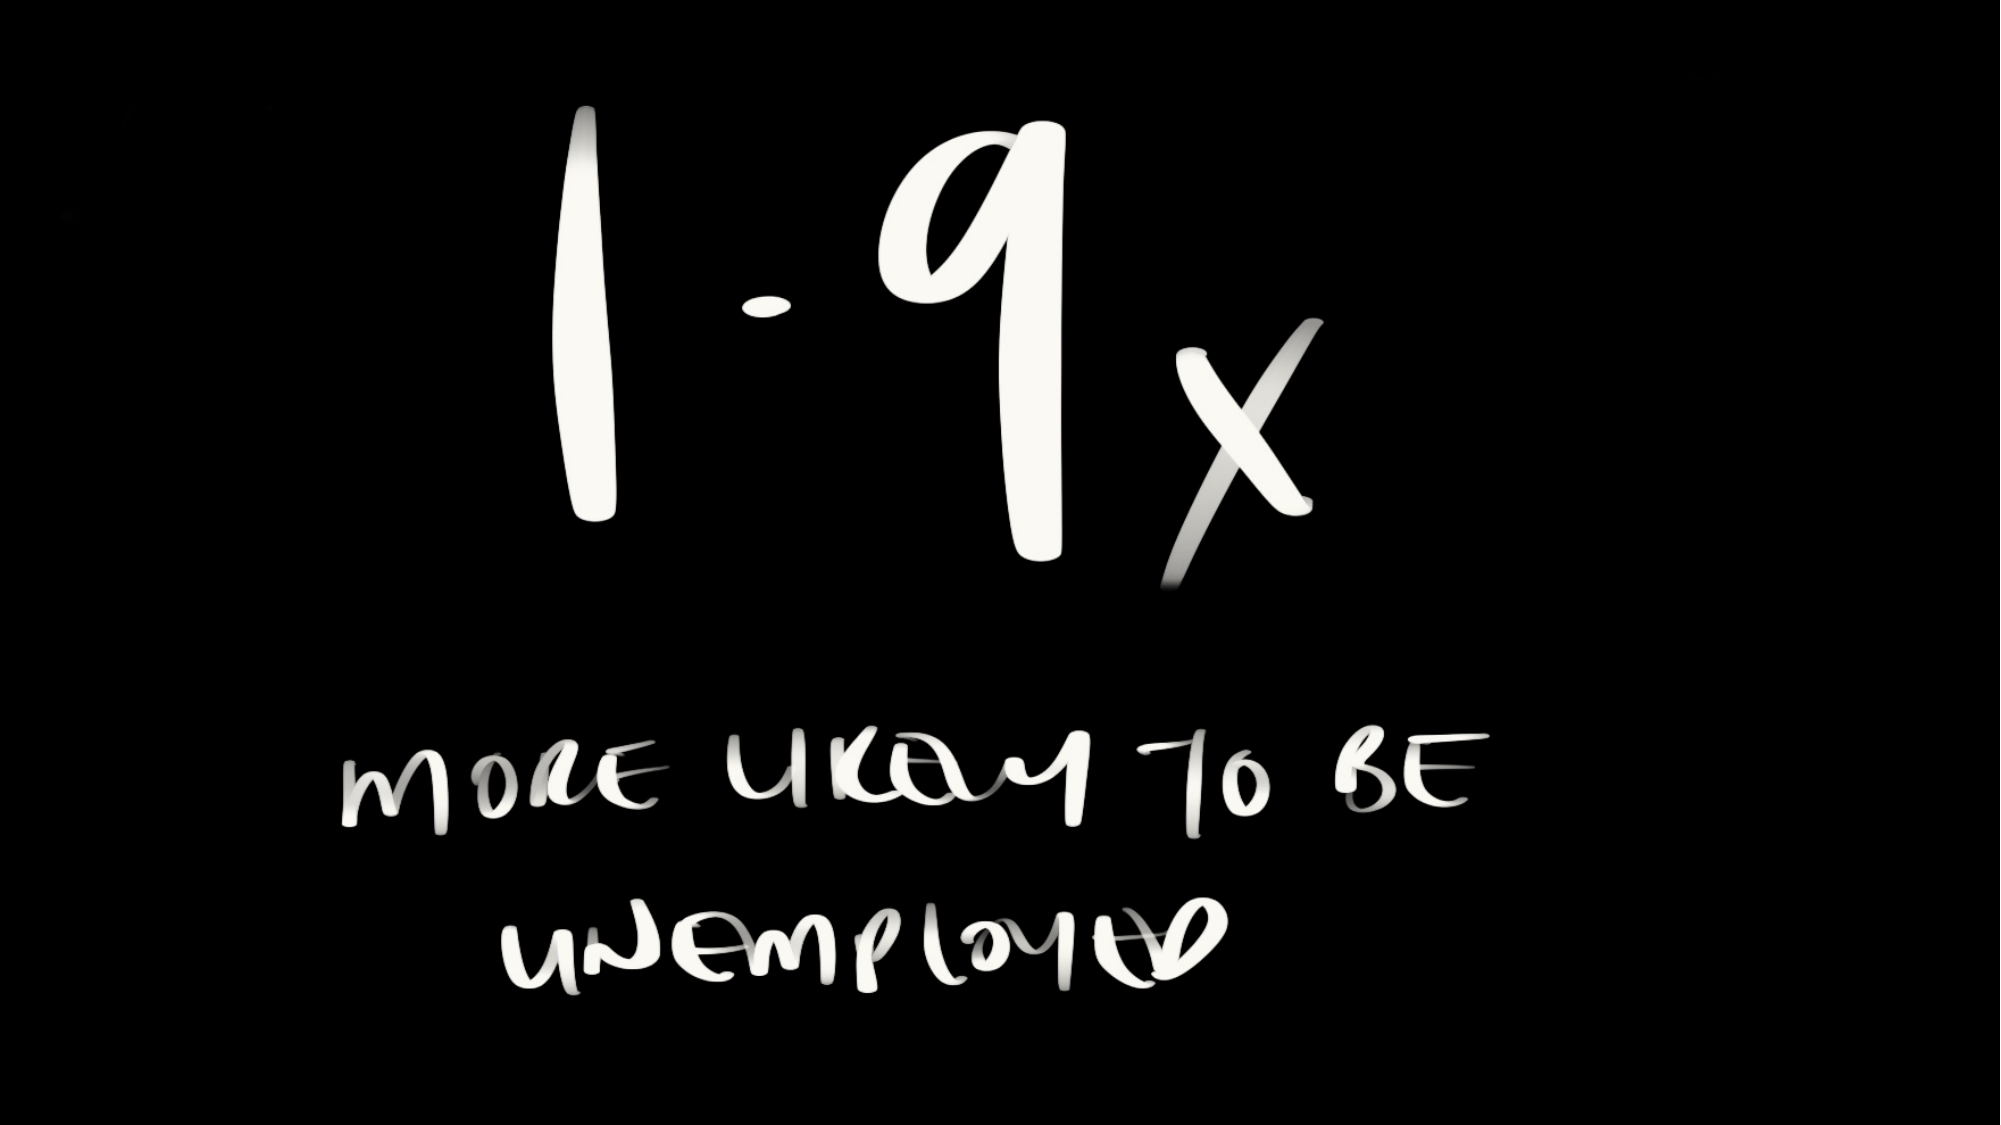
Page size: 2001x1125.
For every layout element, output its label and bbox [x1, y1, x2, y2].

list [0, 0, 2000, 1125]
